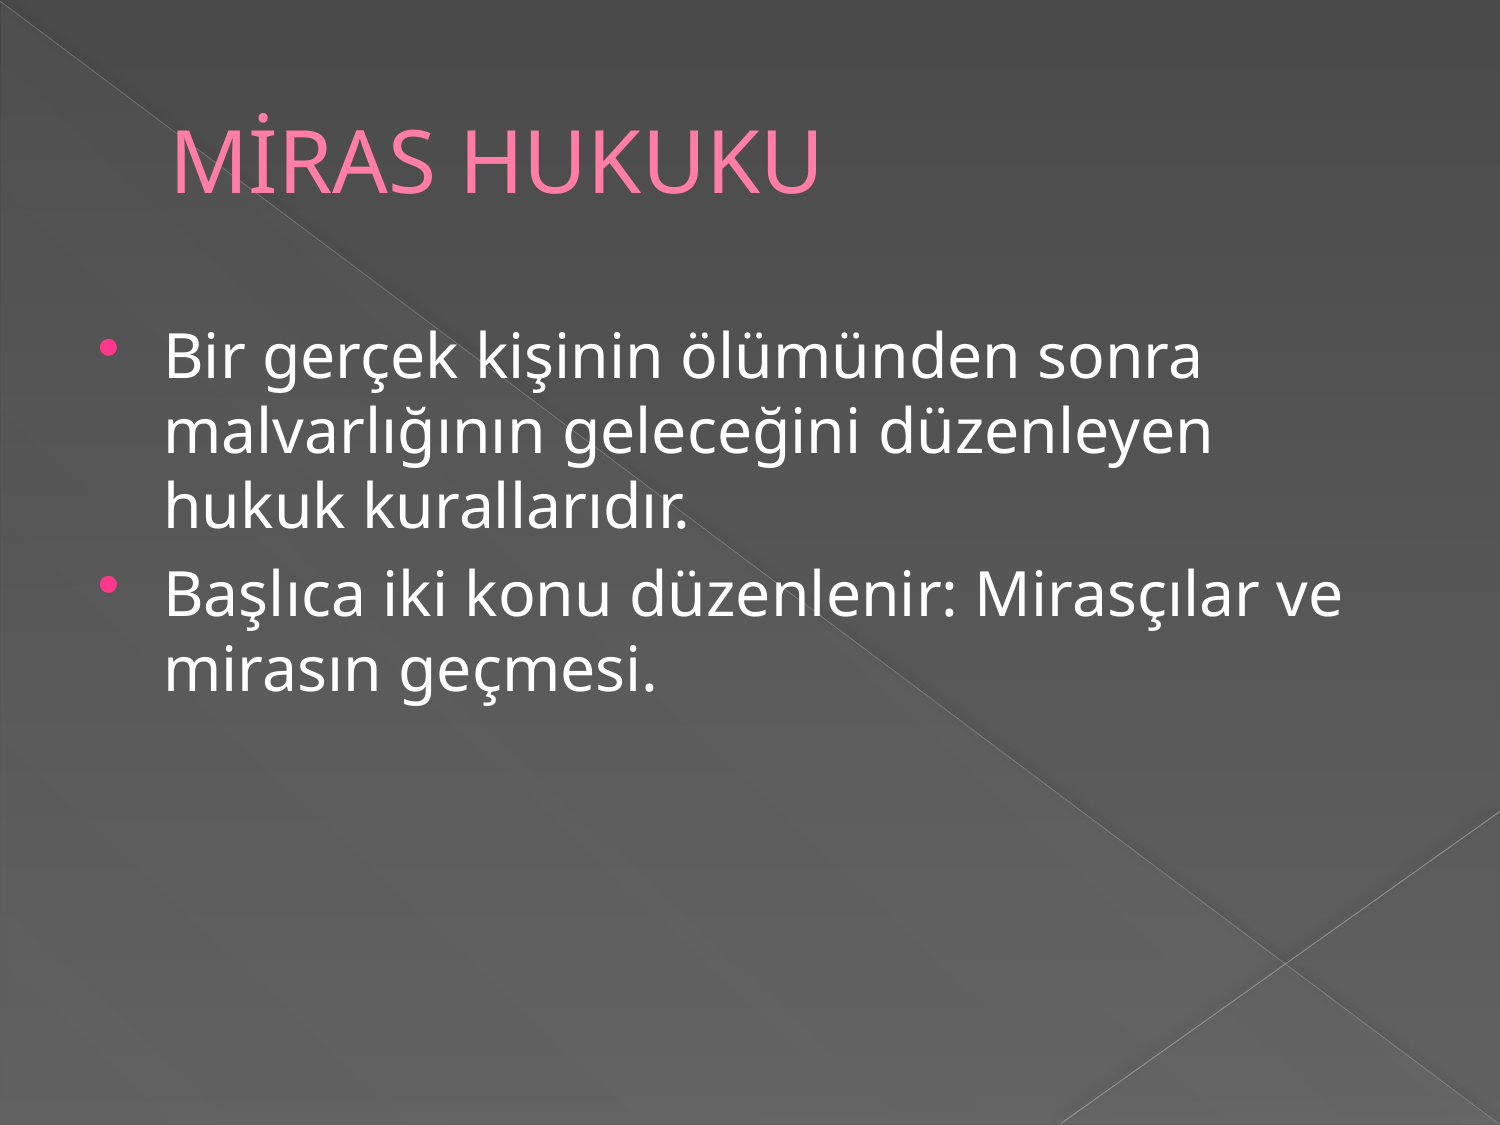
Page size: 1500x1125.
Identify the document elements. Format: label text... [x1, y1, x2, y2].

title MİRAS HUKUKU [75, 43, 1425, 274]
list Bir gerçek kişinin ölümünden sonra malvarlığının geleceğini düzenleyen hukuk kurallarıdır. Başlıca iki konu düzenlenir: Mirasçılar ve mirasın geçmesi. [75, 308, 1425, 1059]
